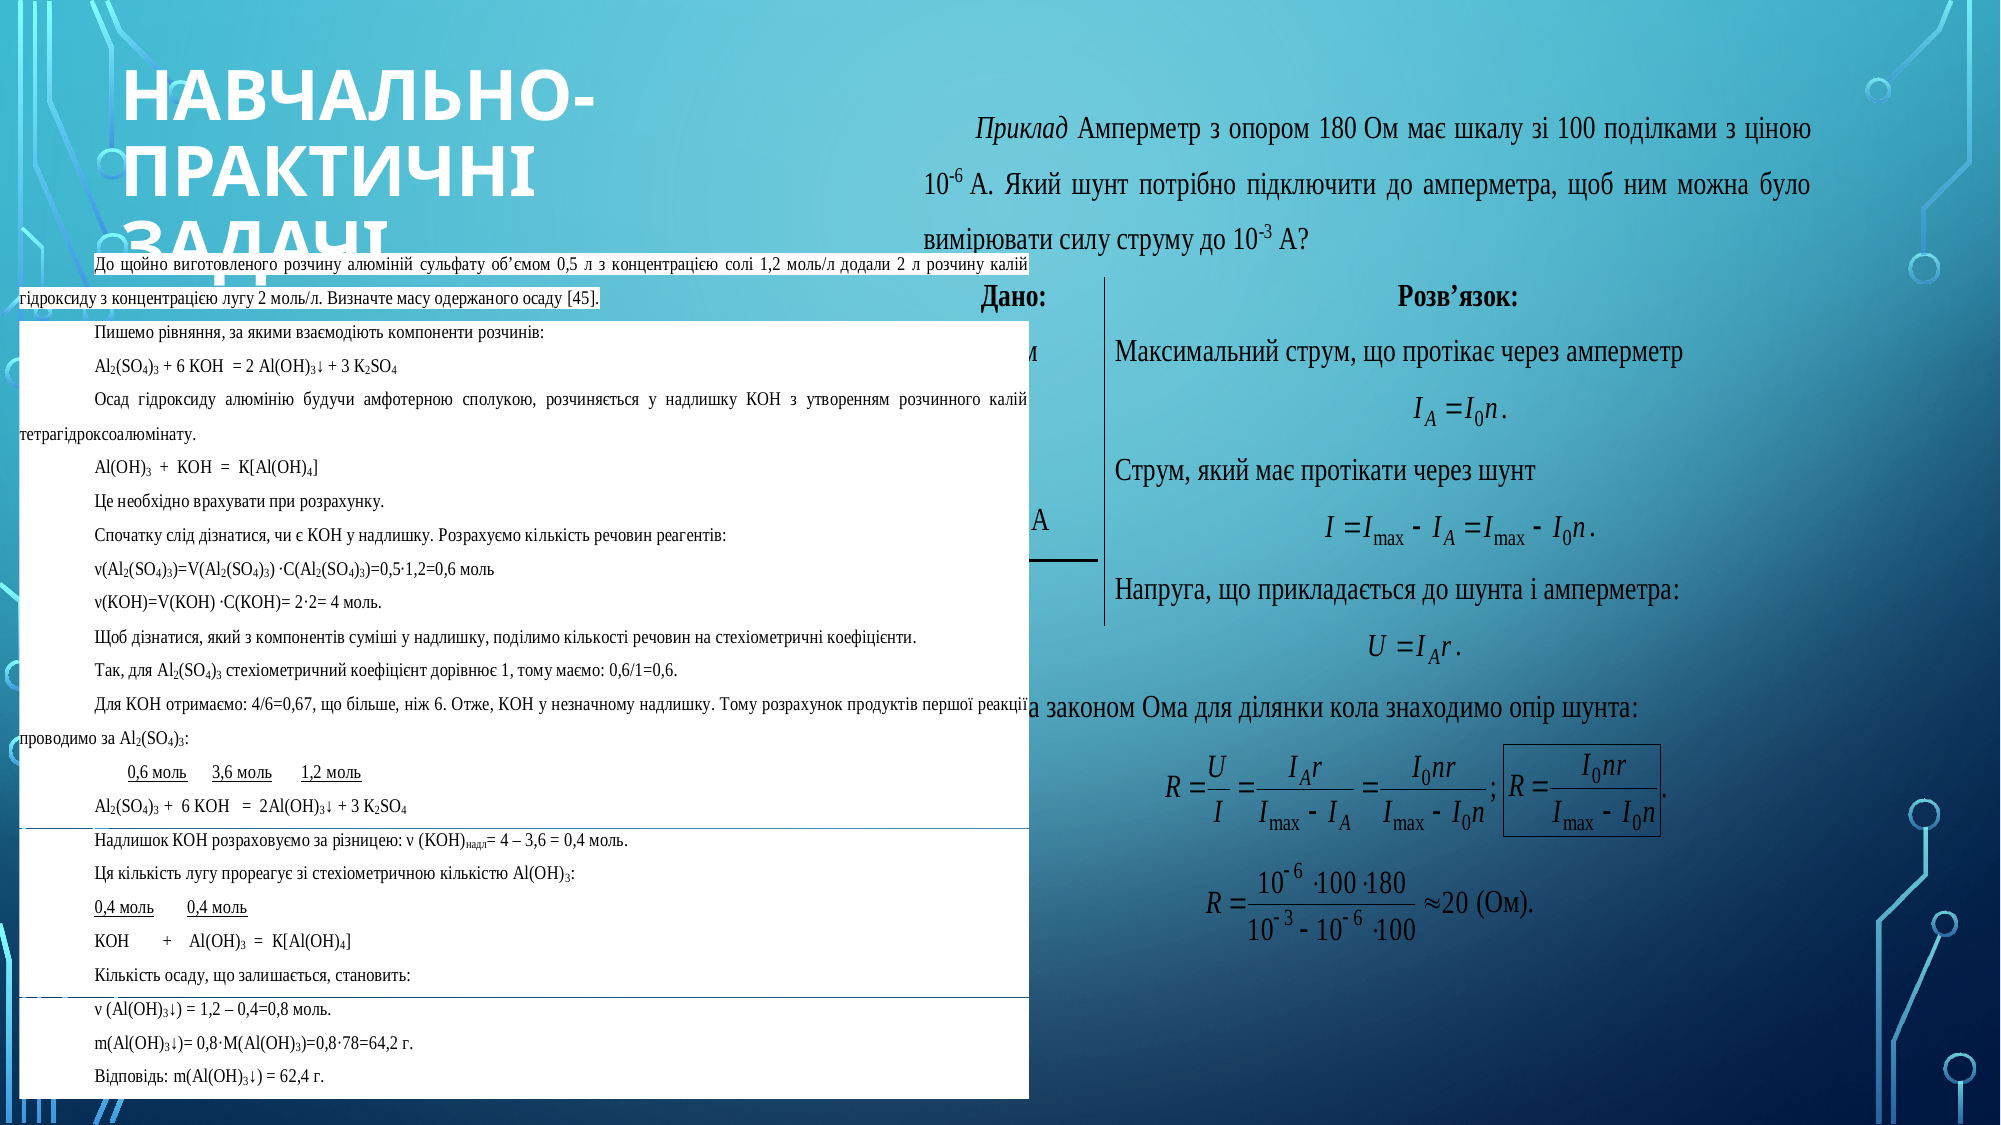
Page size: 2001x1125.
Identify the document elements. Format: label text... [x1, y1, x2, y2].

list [923, 108, 1813, 1010]
picture [19, 252, 1030, 1125]
title Навчально-практичні задачі [105, 52, 690, 252]
